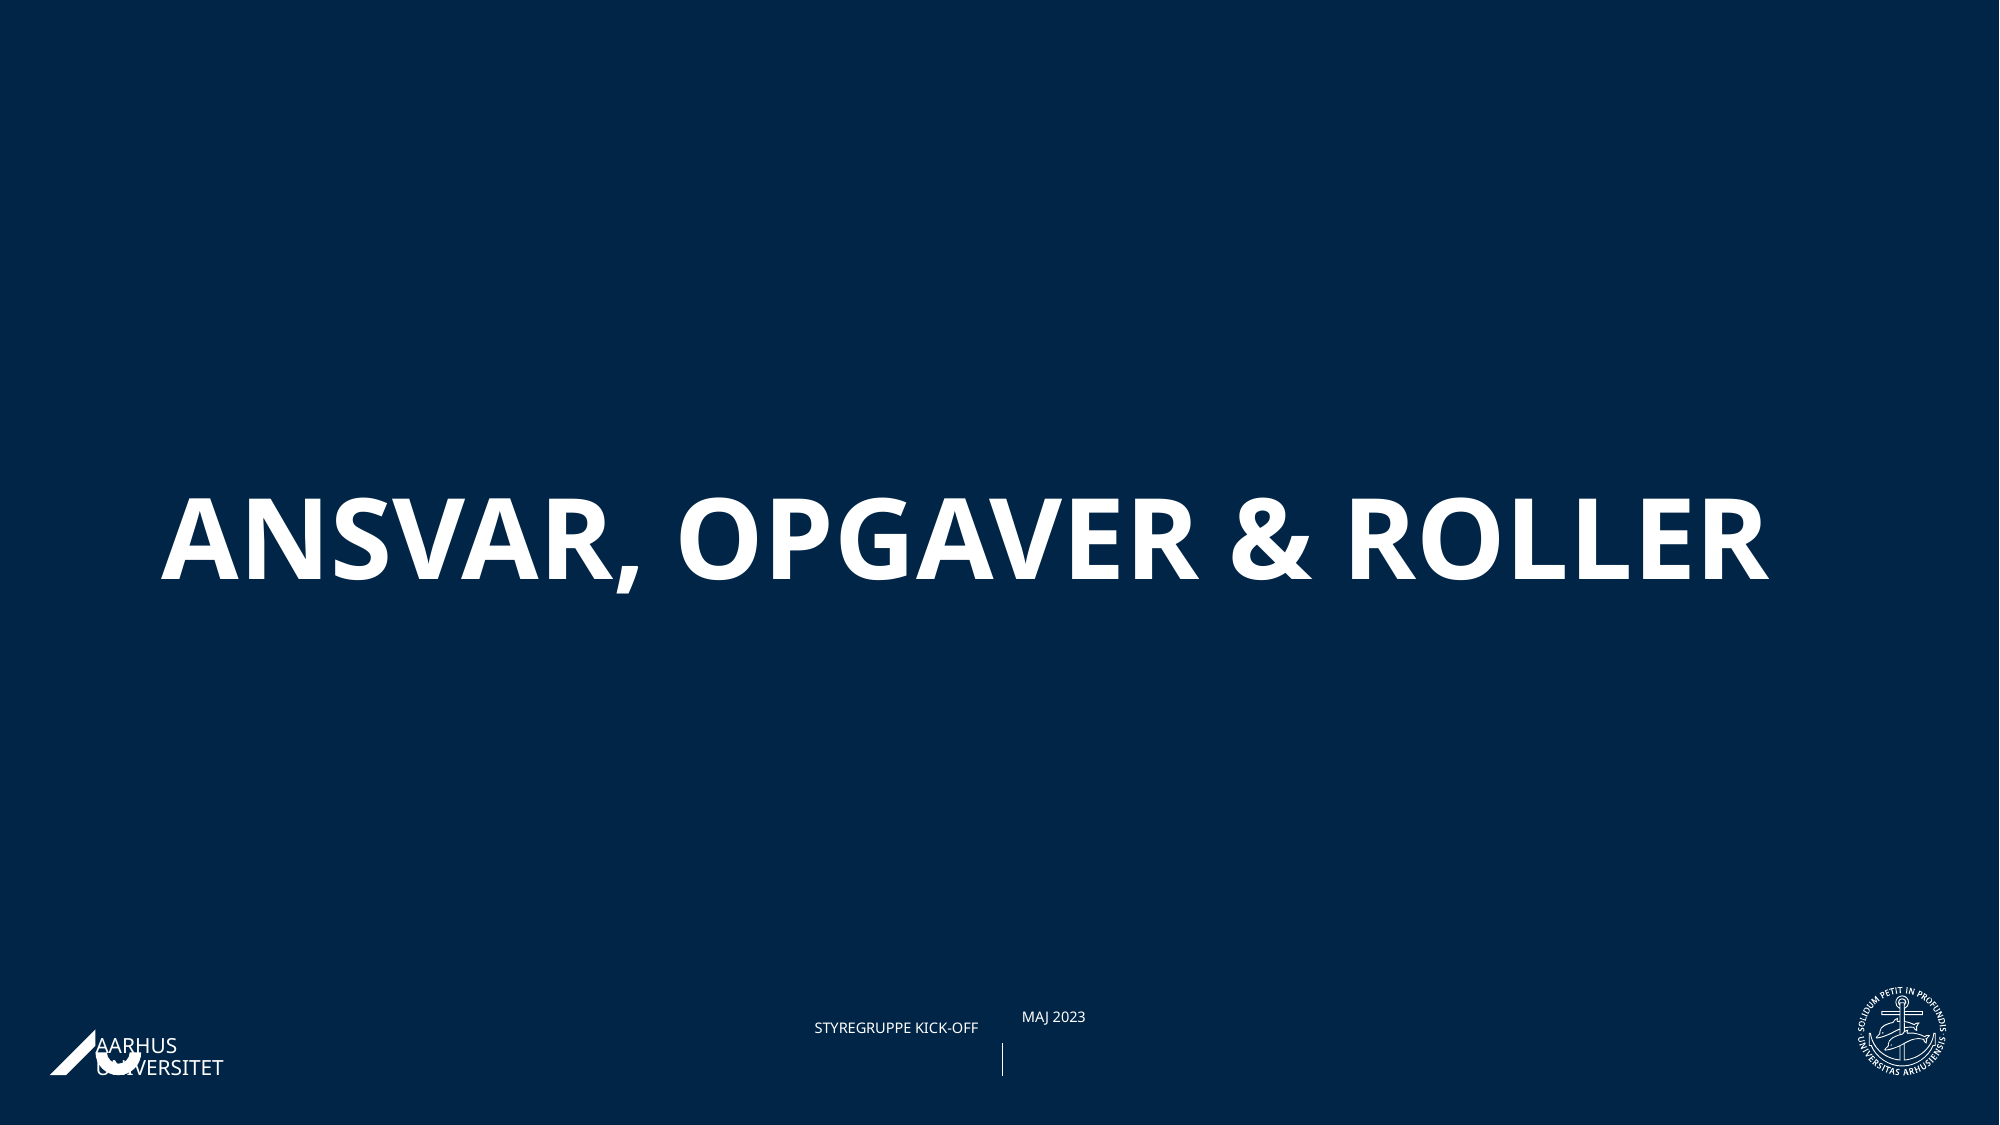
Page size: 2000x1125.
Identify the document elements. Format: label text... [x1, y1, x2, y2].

title Ansvar, opgaver & roller [161, 481, 1839, 606]
